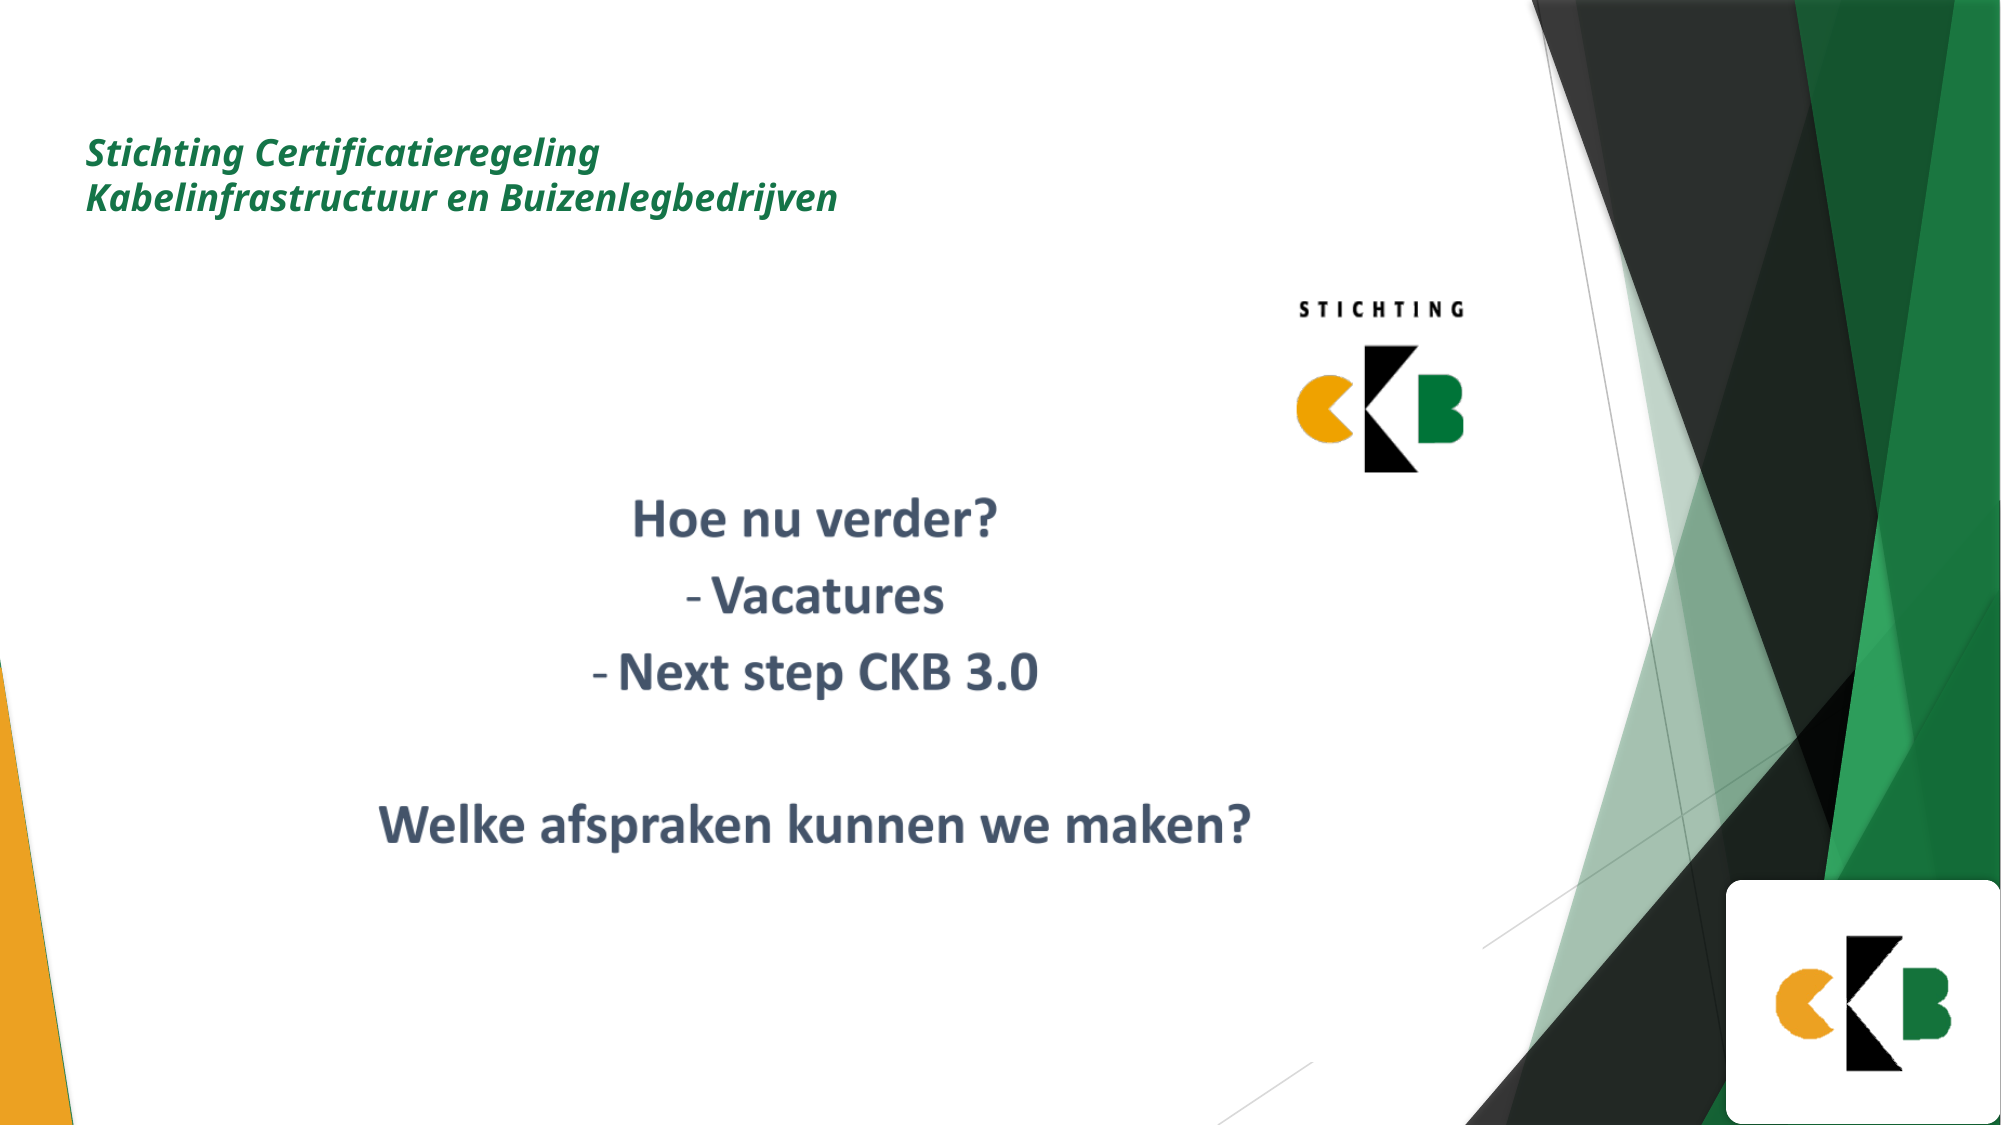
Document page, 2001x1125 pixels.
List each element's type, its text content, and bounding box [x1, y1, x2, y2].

picture [1757, 910, 1971, 1093]
picture [100, 284, 1483, 1063]
text_box Stichting Certificatieregeling Kabelinfrastructuur en Buizenlegbedrijven [70, 122, 881, 227]
text_box [0, 667, 73, 1125]
